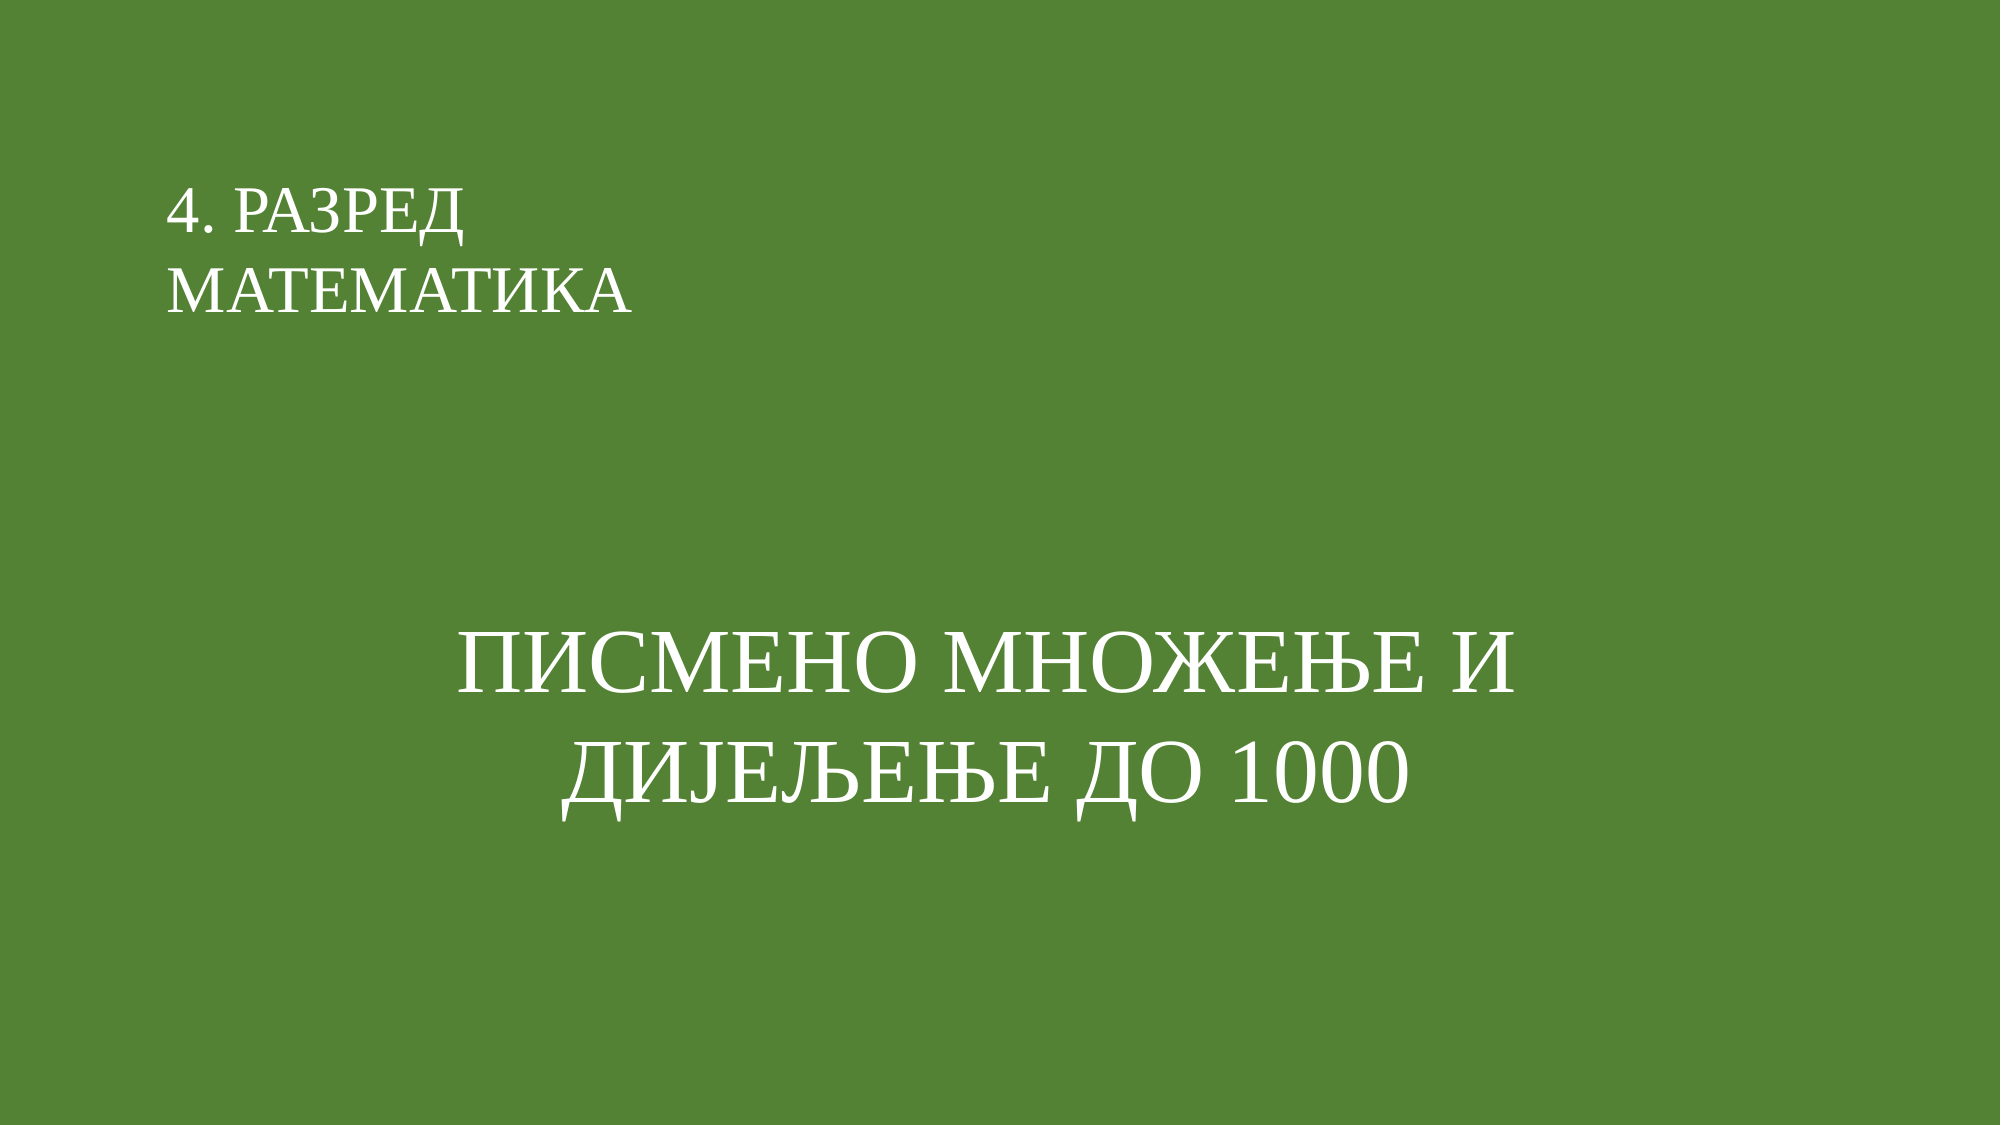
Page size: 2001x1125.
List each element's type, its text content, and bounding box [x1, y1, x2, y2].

text_box ПИСМЕНО МНОЖЕЊЕ И ДИЈЕЉЕЊЕ ДО 1000 [199, 593, 1774, 829]
text_box 4. РАЗРЕД МАТЕМАТИКА [152, 158, 818, 334]
